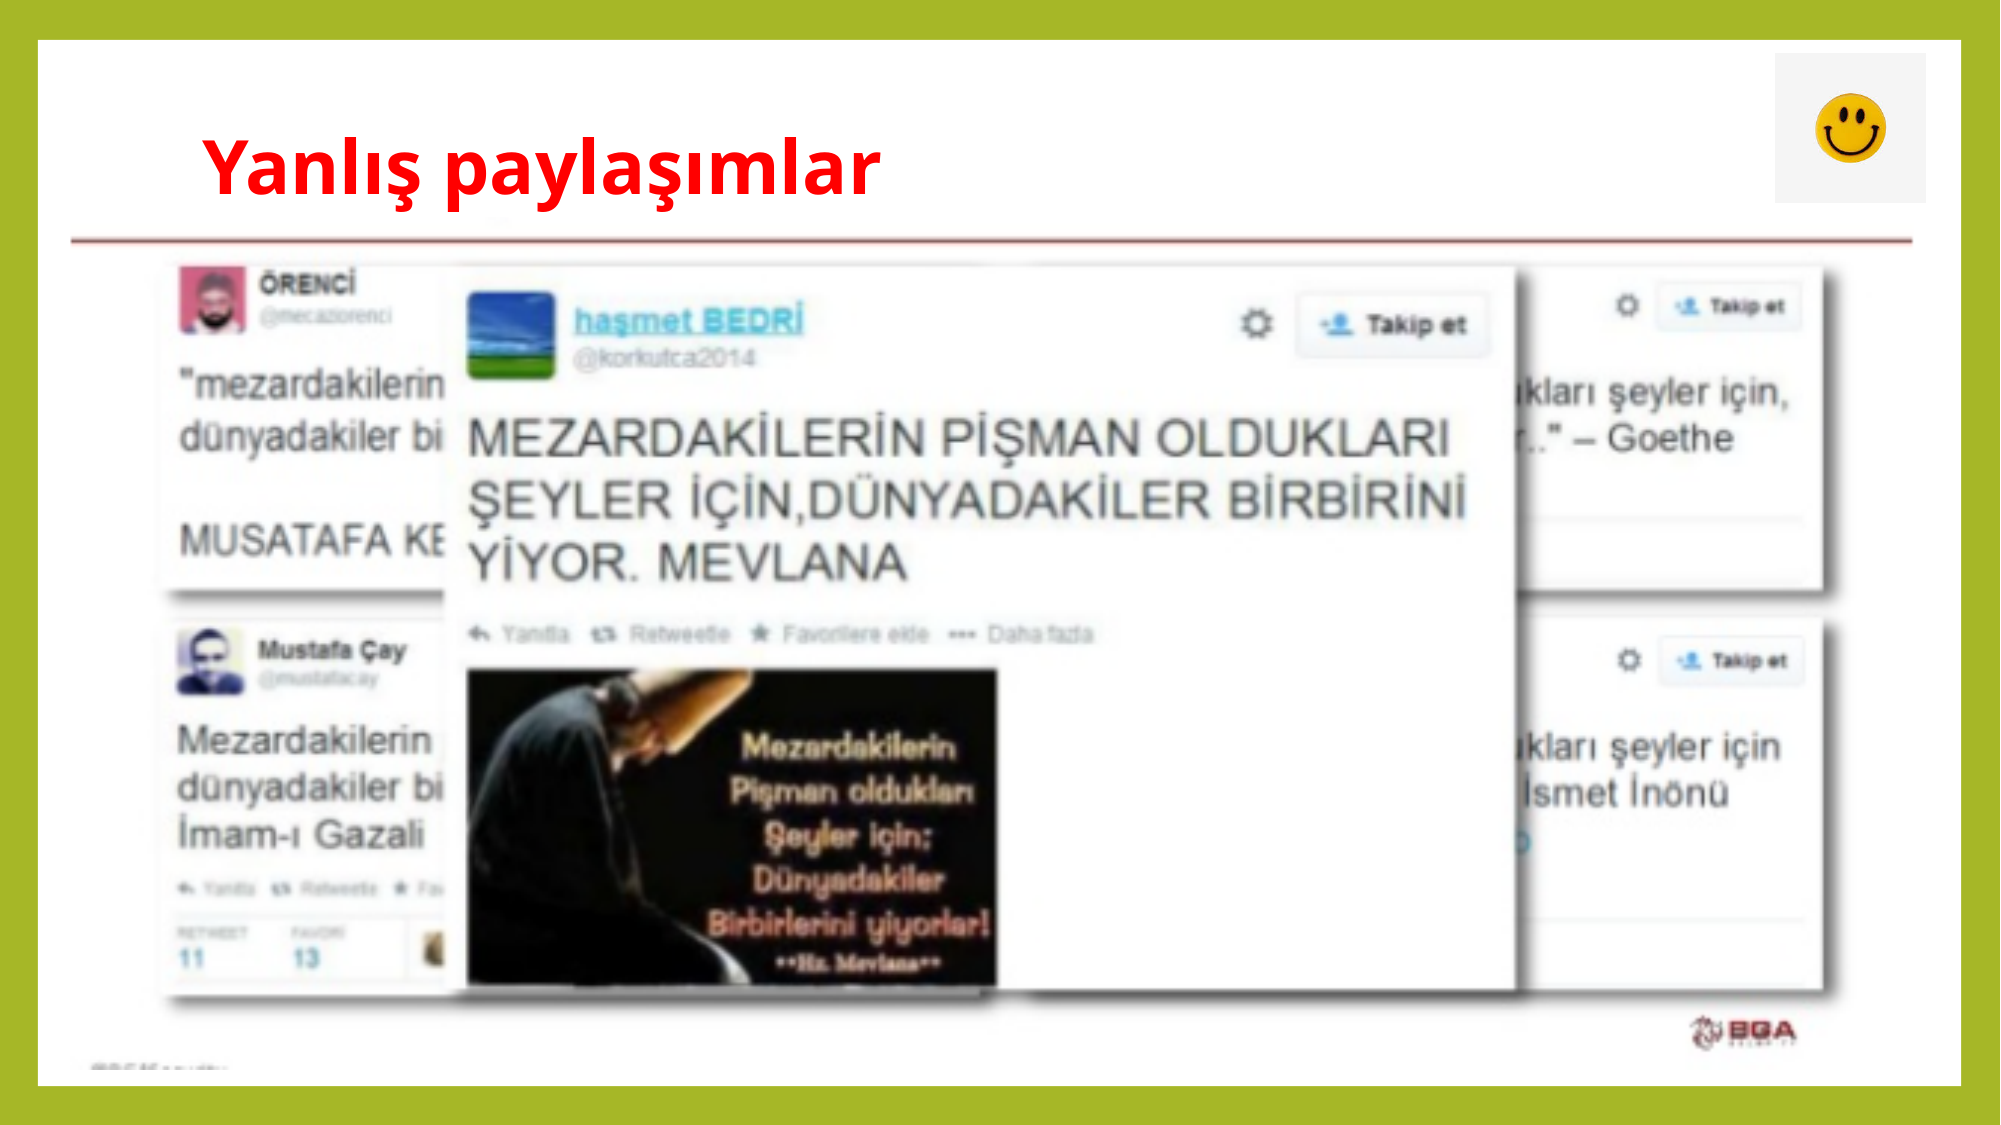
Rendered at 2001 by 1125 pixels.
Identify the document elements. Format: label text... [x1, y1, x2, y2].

picture [1775, 52, 1926, 203]
picture [69, 217, 1946, 1070]
title Yanlış paylaşımlar [187, 99, 1808, 214]
